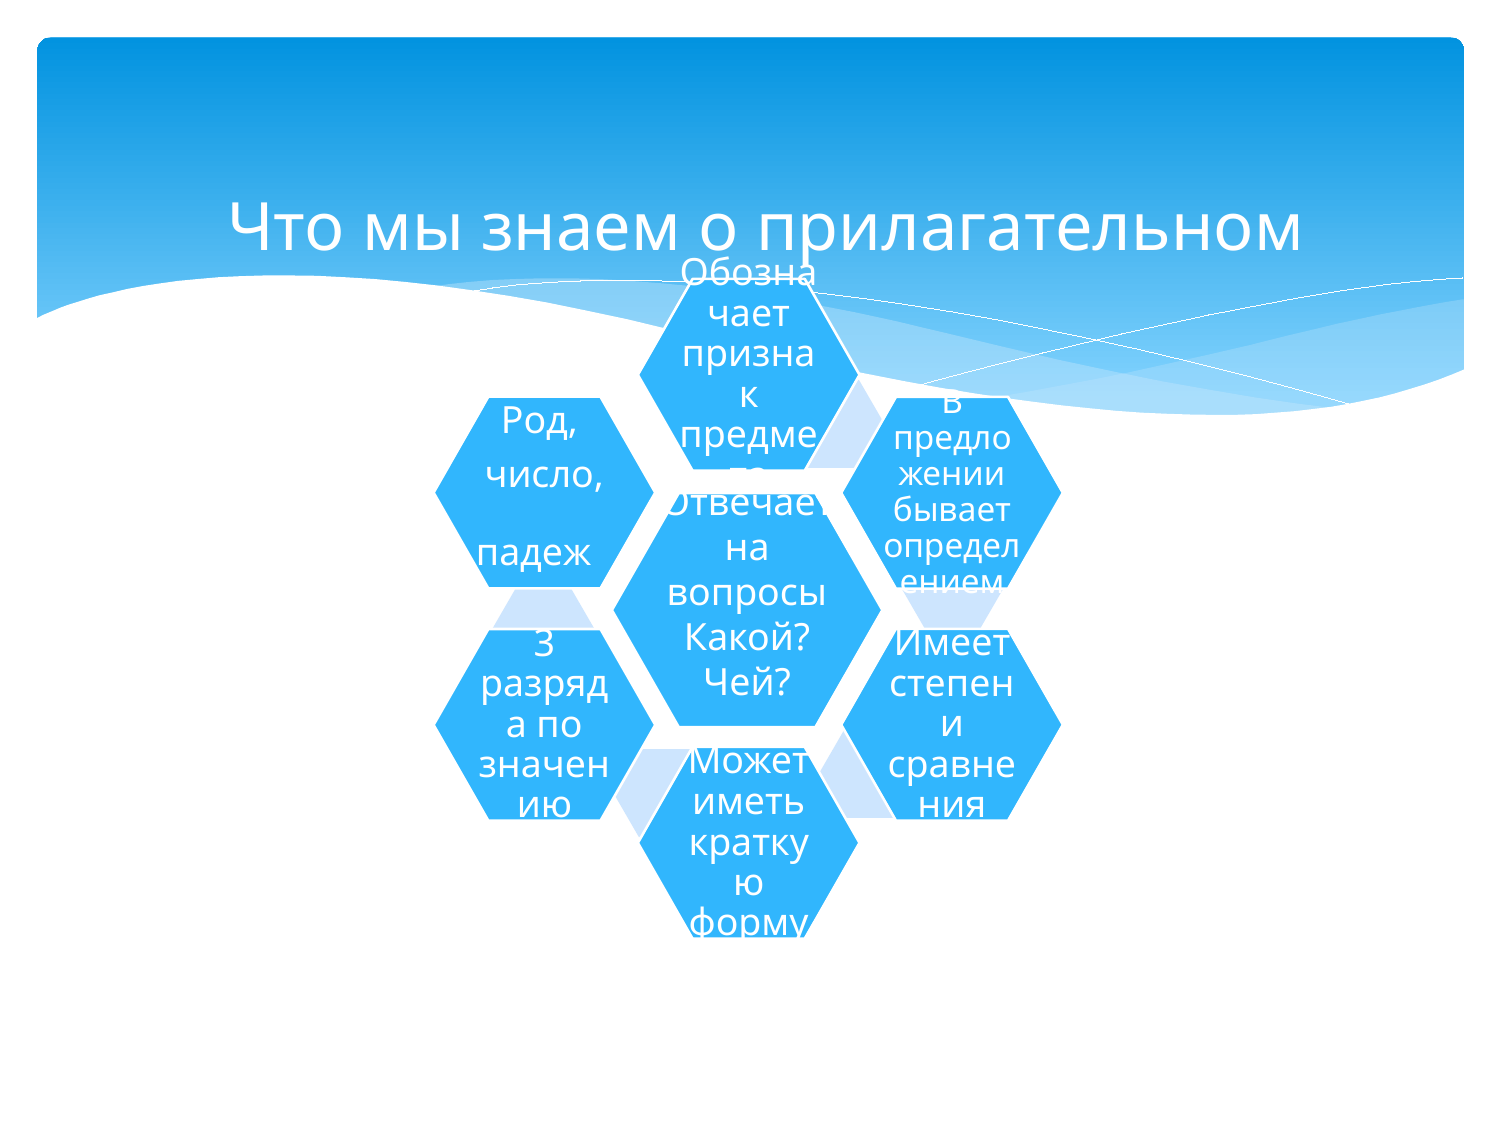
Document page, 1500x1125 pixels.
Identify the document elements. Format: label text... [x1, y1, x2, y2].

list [239, 278, 1257, 940]
title Что мы знаем о прилагательном [194, 125, 1338, 323]
